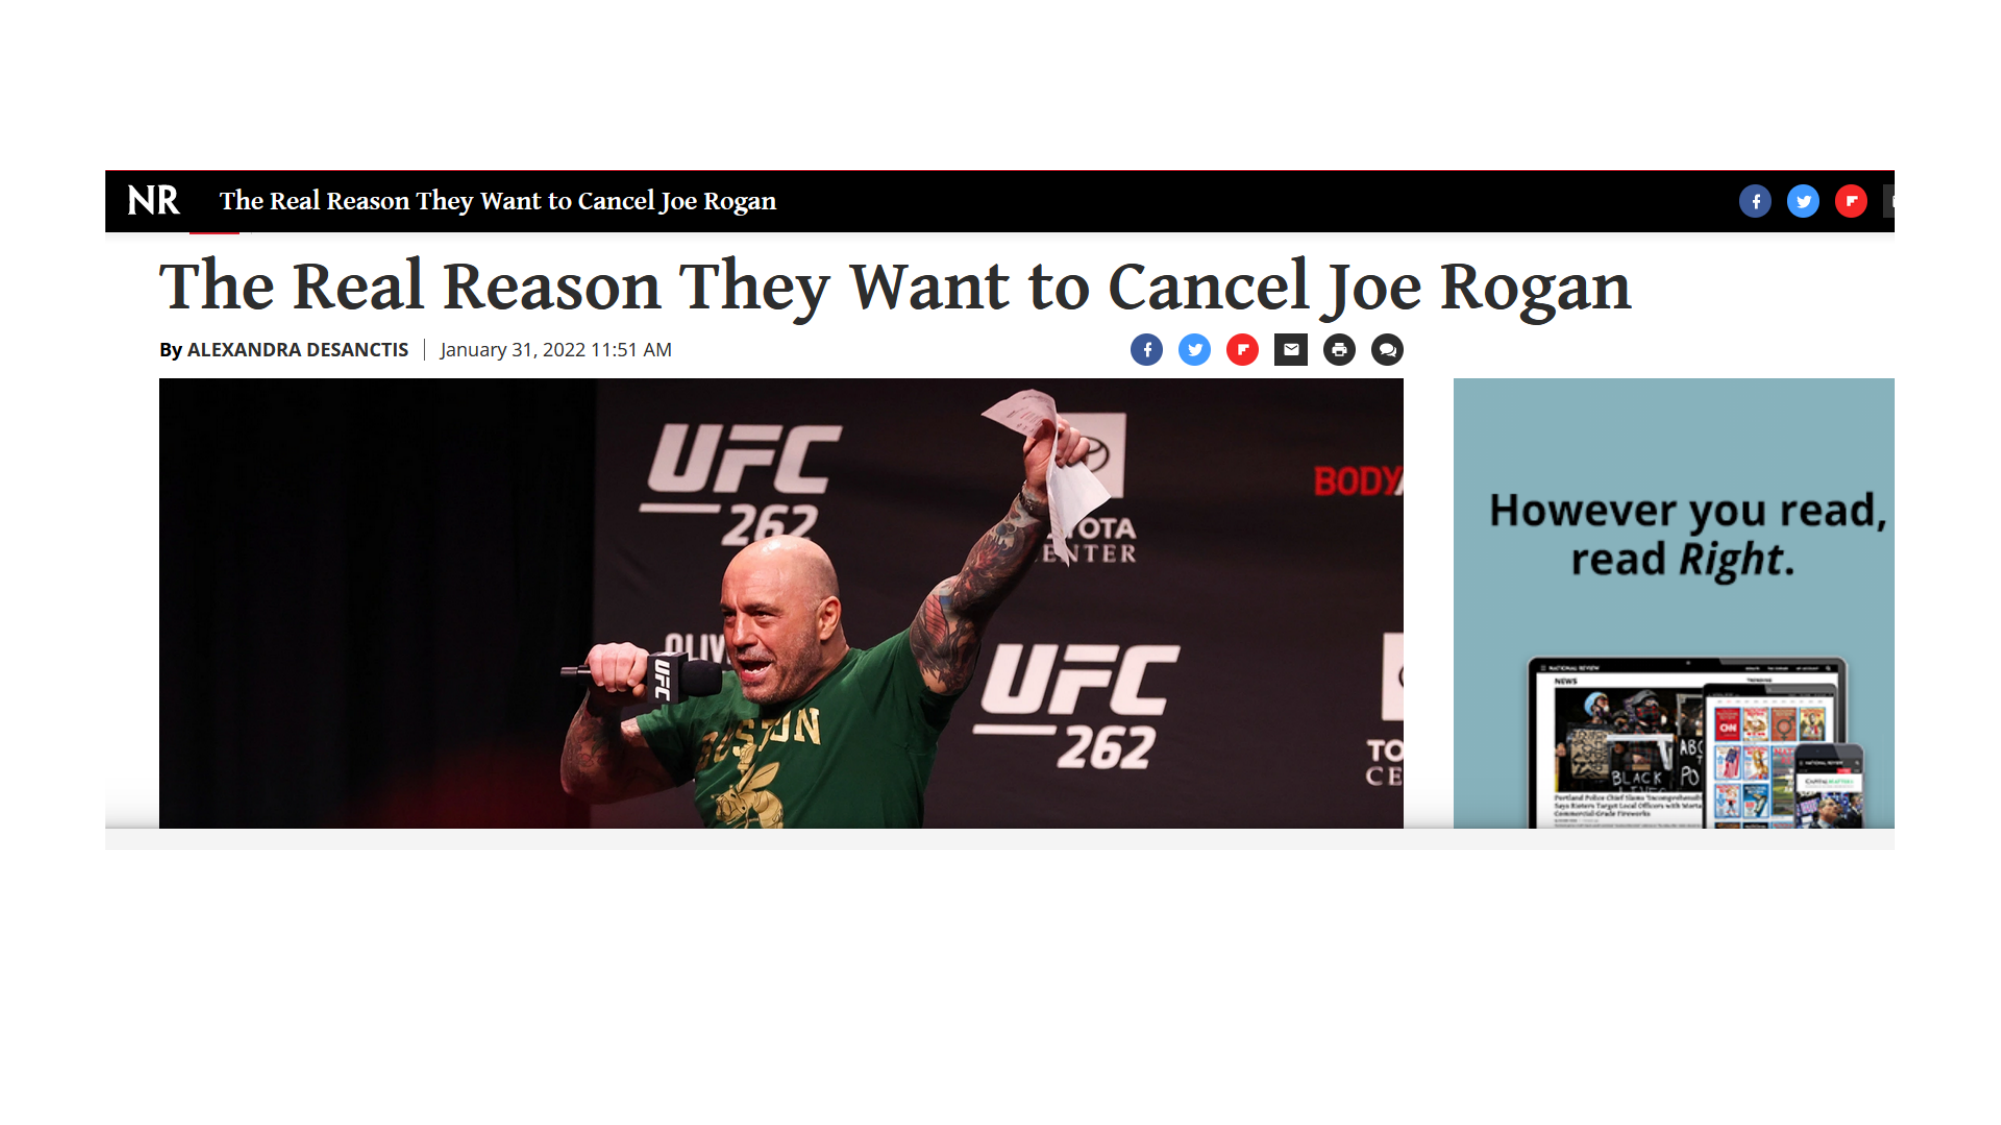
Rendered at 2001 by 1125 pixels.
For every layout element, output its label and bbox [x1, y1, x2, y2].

picture [105, 169, 1895, 851]
